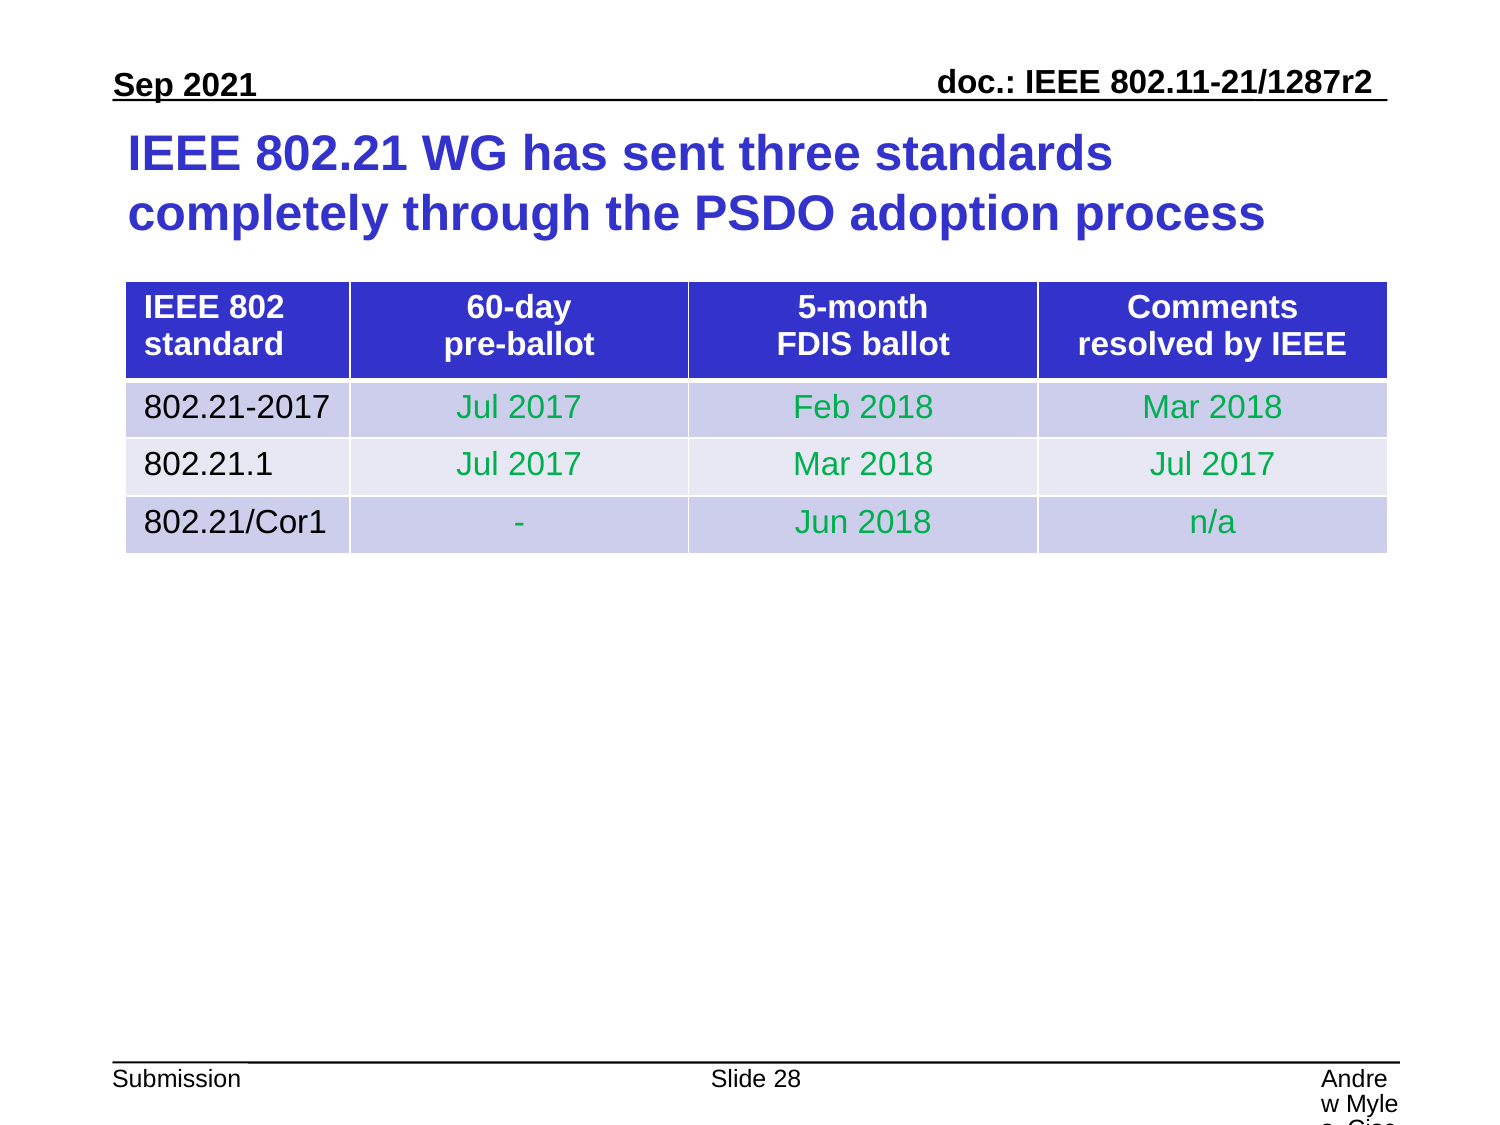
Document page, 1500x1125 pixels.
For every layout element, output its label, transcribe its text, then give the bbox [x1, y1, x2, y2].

table_cell Mar 2018 [689, 439, 1037, 495]
table_cell - [351, 497, 688, 553]
table_cell Jul 2017 [1039, 439, 1387, 495]
table_cell 802.21/Cor1 [126, 497, 349, 553]
table_cell Feb 2018 [689, 383, 1037, 437]
table_header Comments resolved by IEEE [1039, 282, 1387, 378]
table_cell n/a [1039, 497, 1387, 553]
table_header IEEE 802 standard [126, 282, 349, 378]
table_cell Jun 2018 [689, 497, 1037, 553]
footer Andrew Myles, Cisco [1320, 1061, 1402, 1093]
slide_number Slide 28 [709, 1061, 803, 1093]
table_cell 802.21-2017 [126, 383, 349, 437]
table_cell Jul 2017 [351, 439, 688, 495]
table_header 5-month FDIS ballot [689, 282, 1037, 378]
title IEEE 802.21 WG has sent three standards completely through the PSDO adoption process [112, 112, 1388, 288]
table_cell Mar 2018 [1039, 383, 1387, 437]
table_header 60-day pre-ballot [351, 282, 688, 378]
table_cell 802.21.1 [126, 439, 349, 495]
table_cell Jul 2017 [351, 383, 688, 437]
